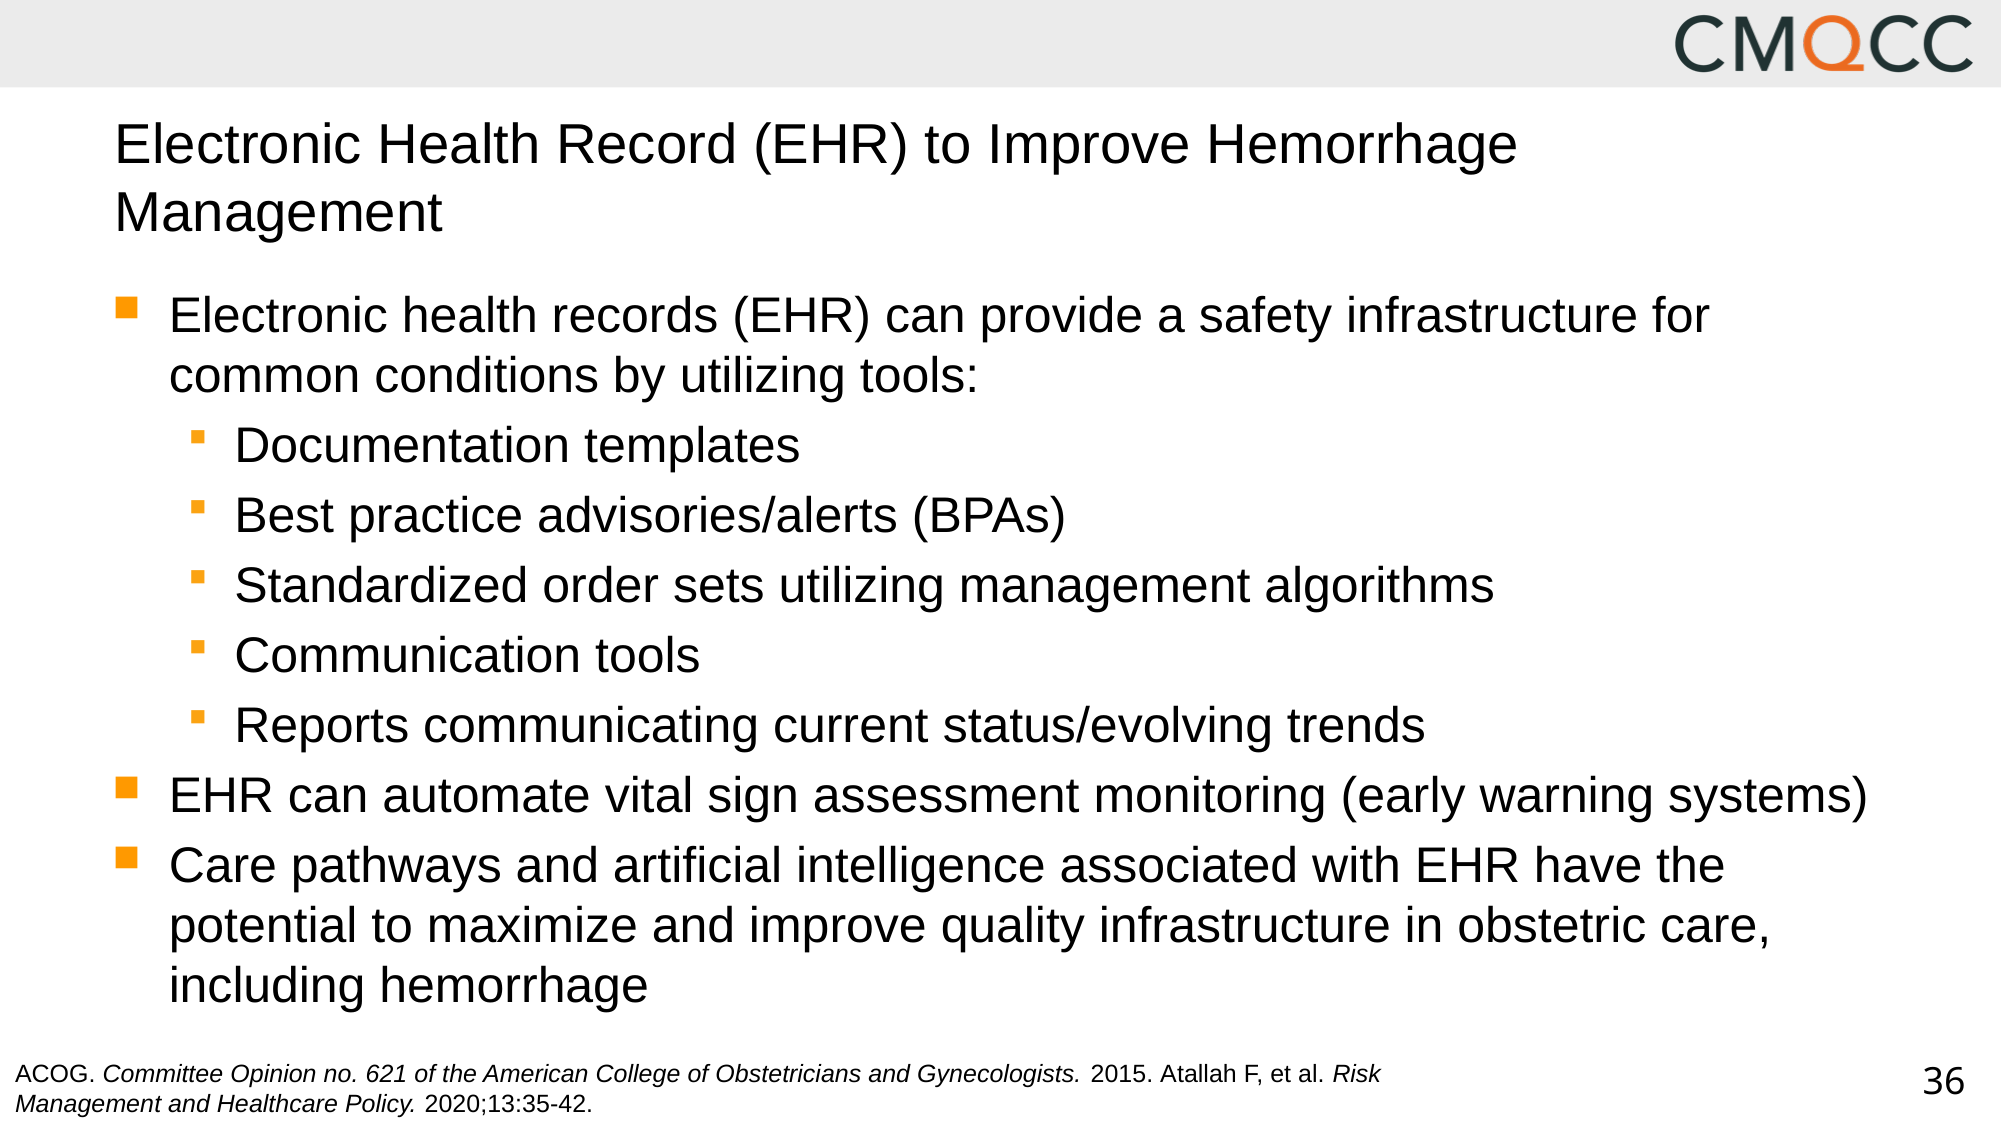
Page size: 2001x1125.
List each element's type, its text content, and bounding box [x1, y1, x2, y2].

text_box ACOG. Committee Opinion no. 621 of the American College of Obstetricians and Gynecologists. 2015. Atallah F, et al. Risk Management and Healthcare Policy. 2020;13:35-42. [0, 1050, 1517, 1125]
title Electronic Health Record (EHR) to Improve Hemorrhage Management [99, 99, 1800, 250]
list Electronic health records (EHR) can provide a safety infrastructure for common conditions by utilizing tools: Documentation templates Best practice advisories/alerts (BPAs) Standardized order sets utilizing management algorithms Communication tools Reports communicating current status/evolving trends EHR can automate vital sign assessment monitoring (early warning systems) Care pathways and artificial intelligence associated with EHR have the potential to maximize and improve quality infrastructure in obstetric care, including hemorrhage [97, 275, 1898, 913]
picture [1674, 12, 1975, 75]
